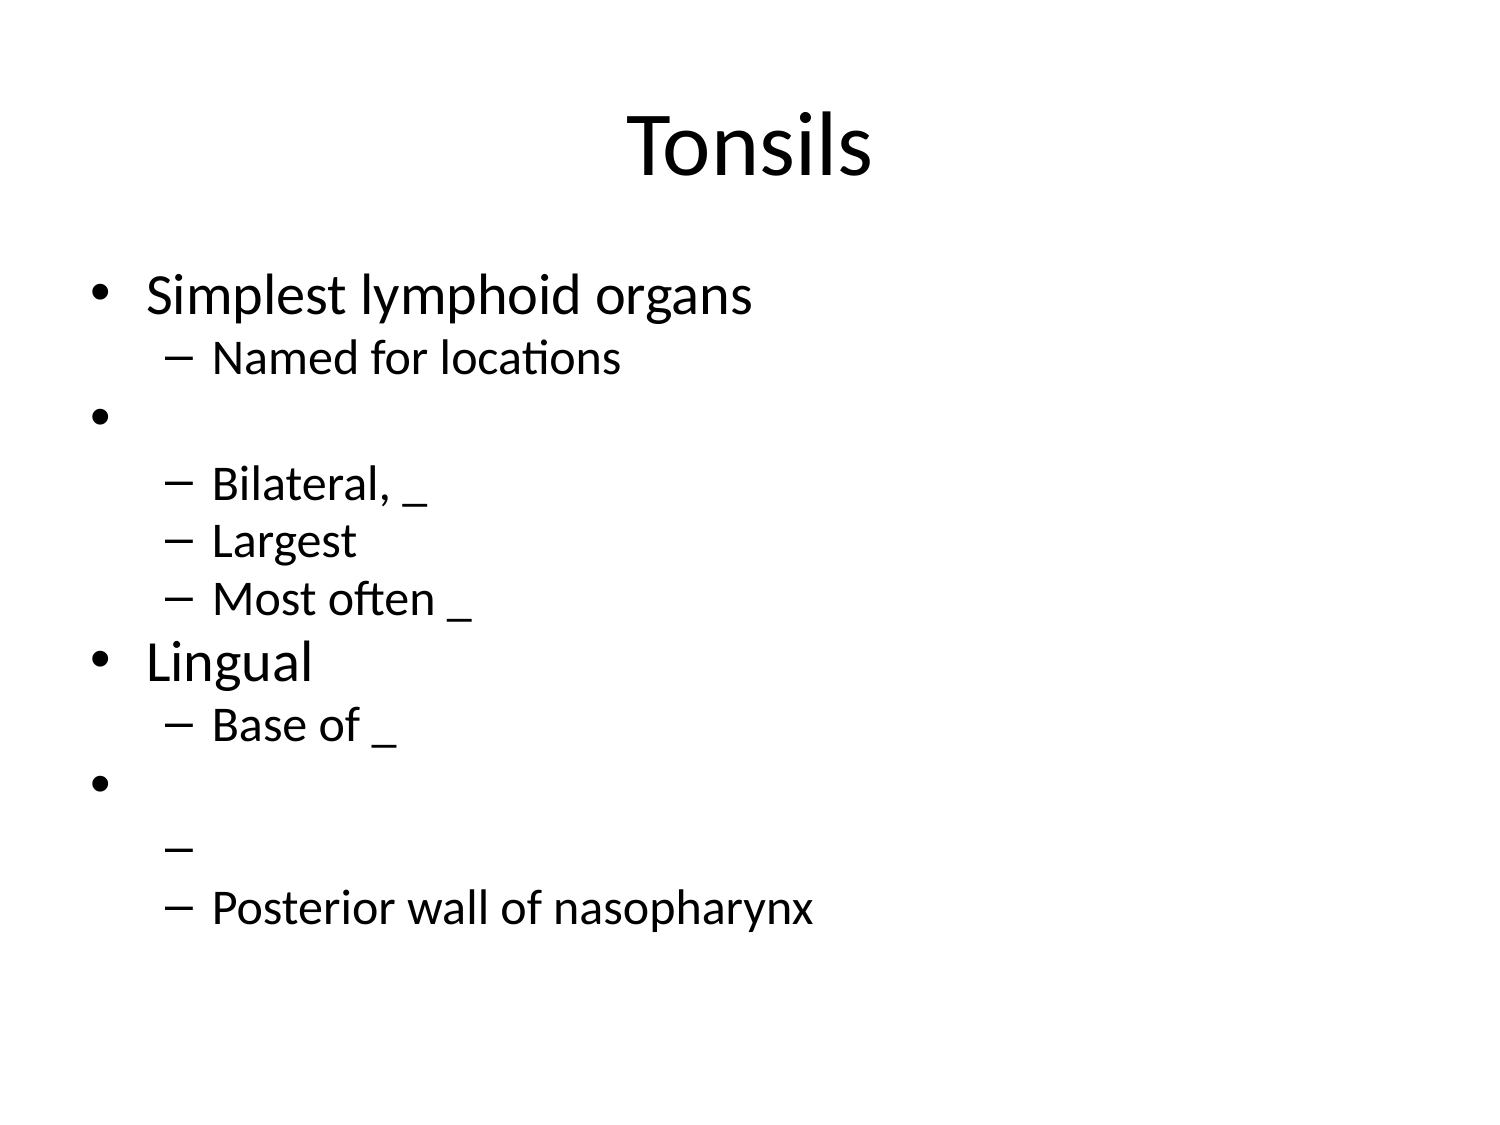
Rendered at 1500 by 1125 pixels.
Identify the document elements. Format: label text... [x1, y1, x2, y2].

list Simplest lymphoid organs Named for locations Bilateral, _ Largest Most often _ Lingual Base of _ Posterior wall of nasopharynx [75, 262, 1425, 1005]
title Tonsils [75, 45, 1425, 233]
